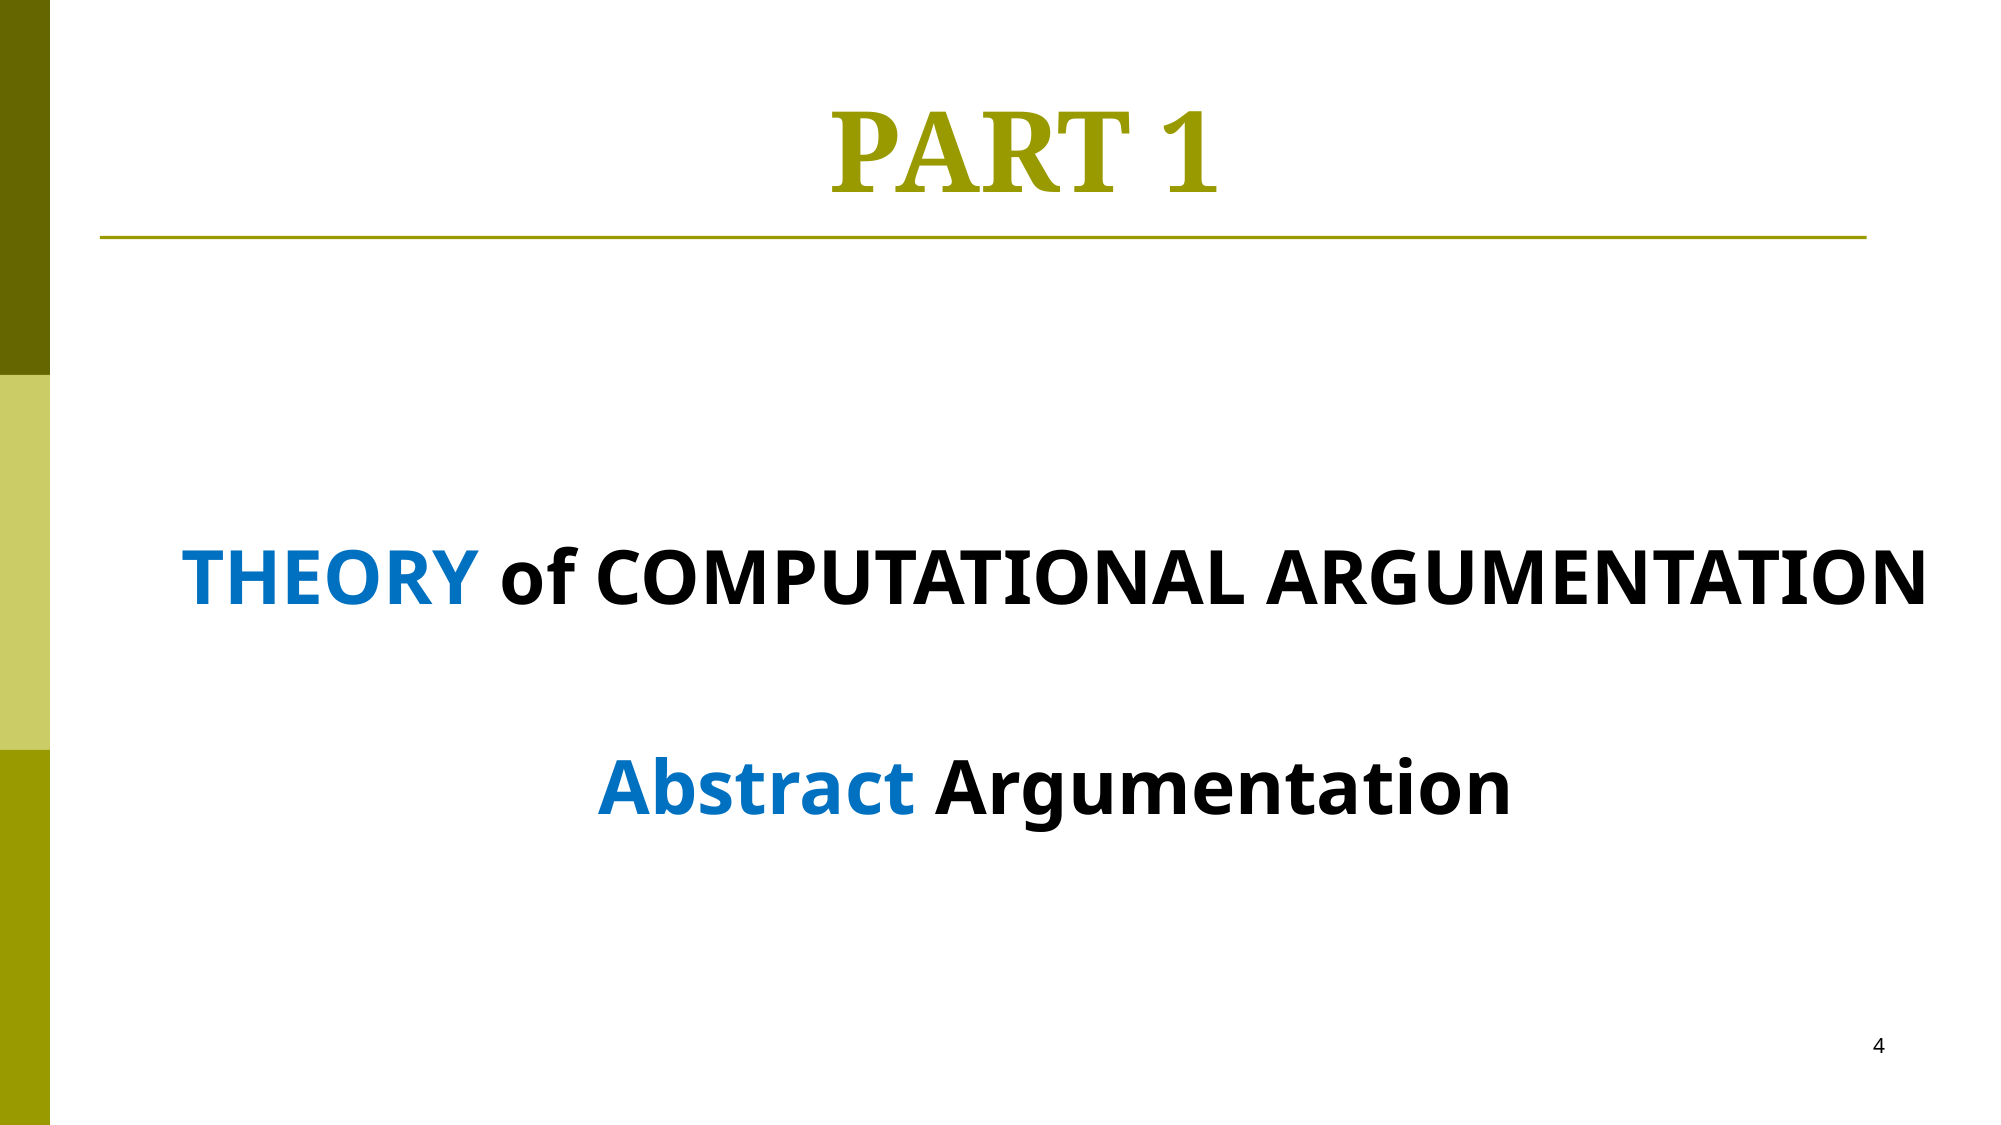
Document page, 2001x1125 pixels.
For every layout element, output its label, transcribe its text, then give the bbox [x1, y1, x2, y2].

title PART 1 [126, 35, 1927, 208]
list THEORY of COMPUTATIONAL ARGUMENTATION Abstract Argumentation [59, 208, 2000, 1125]
